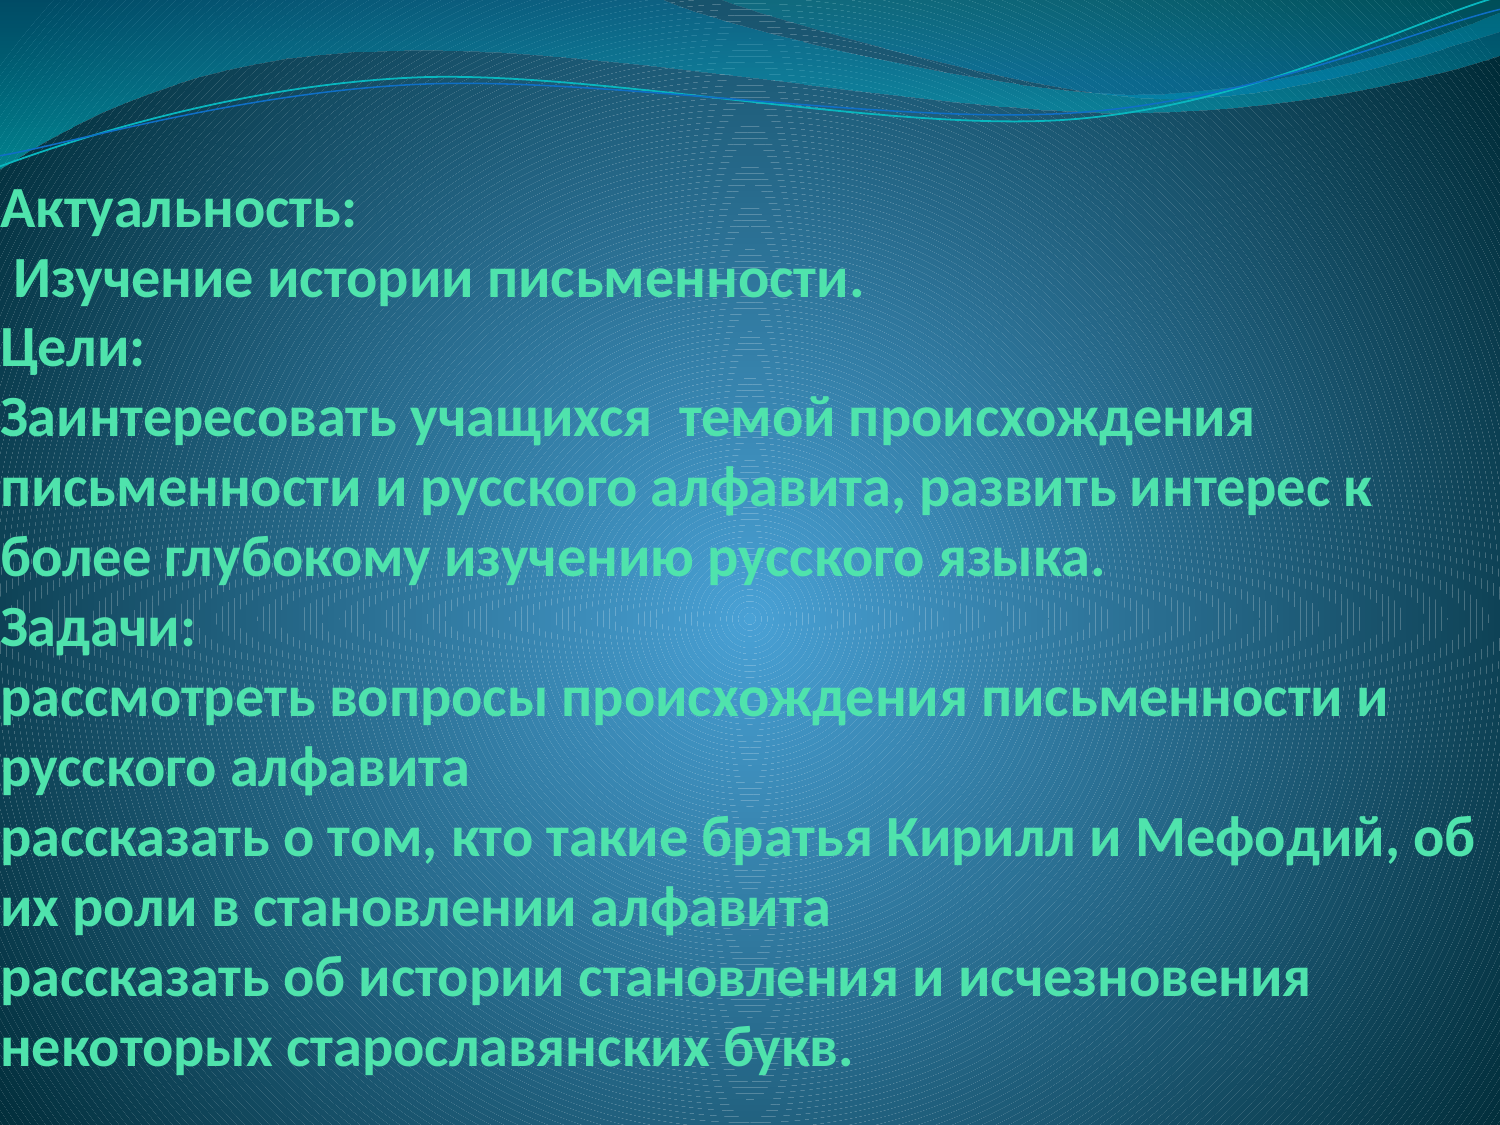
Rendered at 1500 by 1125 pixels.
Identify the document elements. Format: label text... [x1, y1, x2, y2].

title Актуальность: Изучение истории письменности. Цели: Заинтересовать учащихся темой происхождения письменности и русского алфавита, развить интерес к более глубокому изучению русского языка. Задачи: рассмотреть вопросы происхождения письменности и русского алфавита рассказать о том, кто такие братья Кирилл и Мефодий, об их роли в становлении алфавита рассказать об истории становления и исчезновения некоторых старославянских букв. [0, 23, 1500, 1125]
